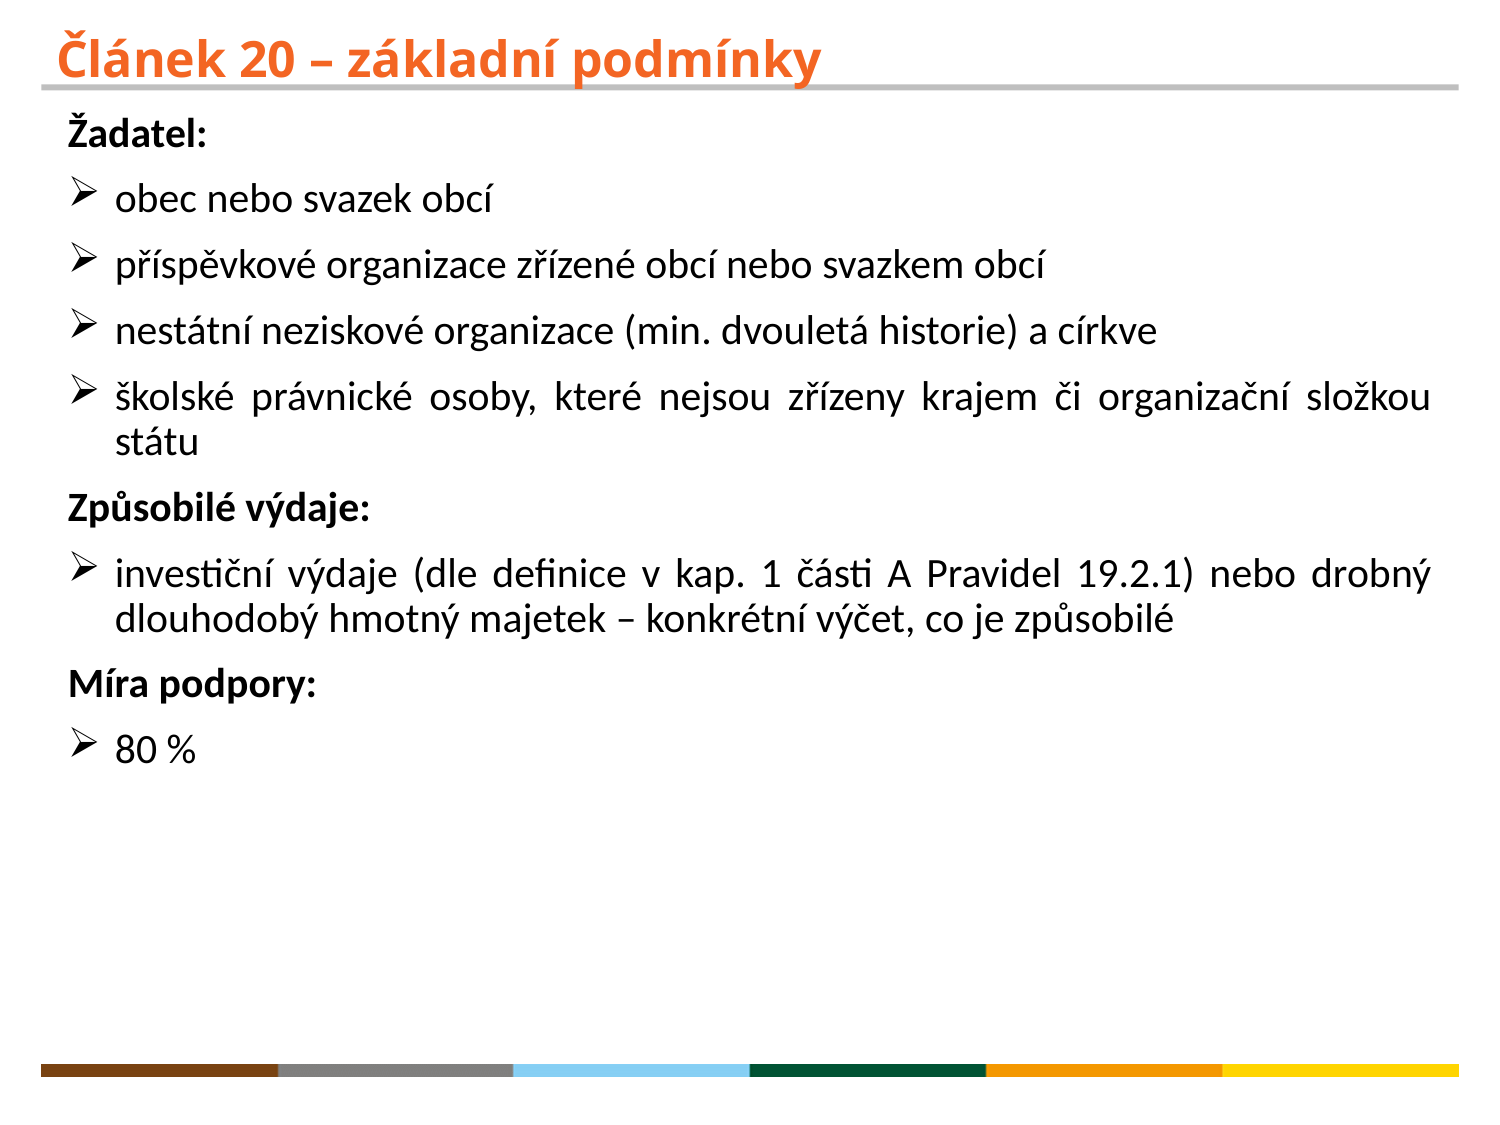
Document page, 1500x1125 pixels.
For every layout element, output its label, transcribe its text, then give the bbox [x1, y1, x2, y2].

list Žadatel: obec nebo svazek obcí příspěvkové organizace zřízené obcí nebo svazkem obcí nestátní neziskové organizace (min. dvouletá historie) a církve školské právnické osoby, které nejsou zřízeny krajem či organizační složkou státu Způsobilé výdaje: investiční výdaje (dle definice v kap. 1 části A Pravidel 19.2.1) nebo drobný dlouhodobý hmotný majetek – konkrétní výčet, co je způsobilé Míra podpory: 80 % [53, 103, 1447, 1037]
text_box [0, 0, 1500, 74]
title Článek 20 – základní podmínky [41, 76, 1459, 88]
picture [41, 1064, 1459, 1077]
